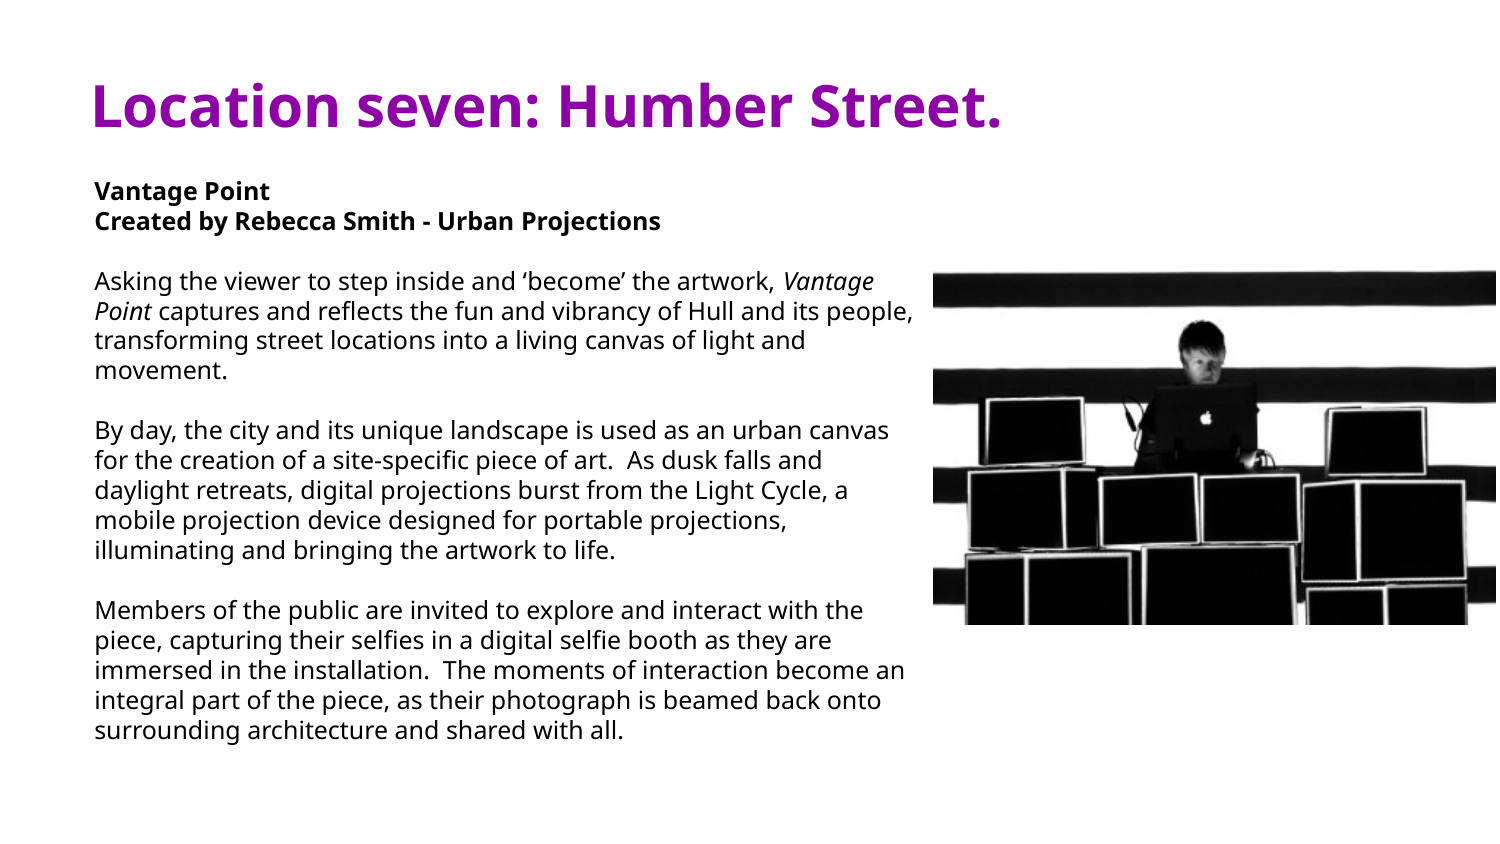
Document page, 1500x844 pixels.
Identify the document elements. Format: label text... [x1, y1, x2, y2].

picture [932, 259, 1496, 626]
title Location seven: Humber Street. [75, 33, 1425, 175]
text_box Vantage Point Created by Rebecca Smith - Urban Projections Asking the viewer to step inside and ‘become’ the artwork, Vantage Point captures and reflects the fun and vibrancy of Hull and its people, transforming street locations into a living canvas of light and movement. By day, the city and its unique landscape is used as an urban canvas for the creation of a site-specific piece of art. As dusk falls and daylight retreats, digital projections burst from the Light Cycle, a mobile projection device designed for portable projections, illuminating and bringing the artwork to life. Members of the public are invited to explore and interact with the piece, capturing their selfies in a digital selfie booth as they are immersed in the installation. The moments of interaction become an integral part of the piece, as their photograph is beamed back onto surrounding architecture and shared with all. [79, 167, 934, 827]
